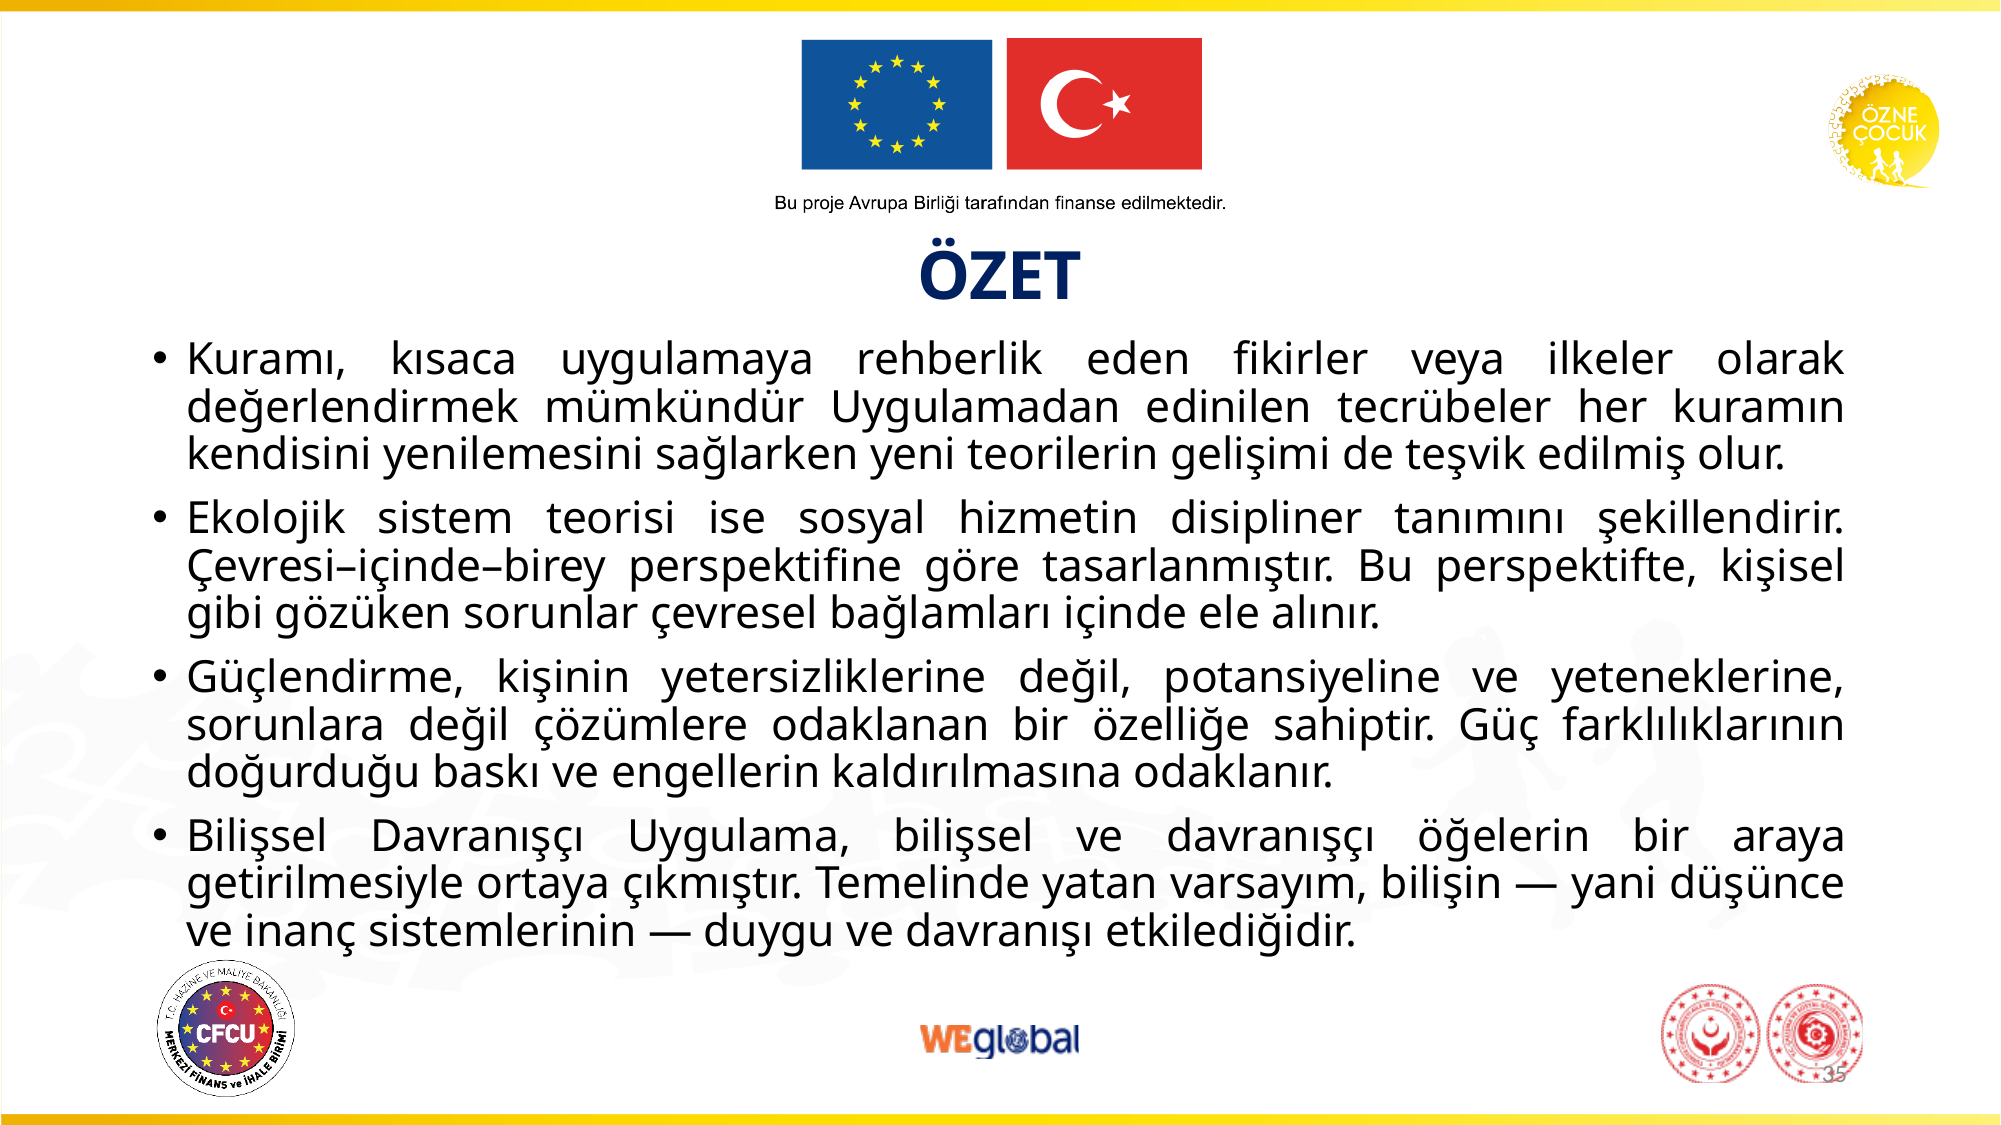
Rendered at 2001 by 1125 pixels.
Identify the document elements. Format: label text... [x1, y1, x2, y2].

list Kuramı, kısaca uygulamaya rehberlik eden fikirler veya ilkeler olarak değerlendirmek mümkündür Uygulamadan edinilen tecrübeler her kuramın kendisini yenilemesini sağlarken yeni teorilerin gelişimi de teşvik edilmiş olur. Ekolojik sistem teorisi ise sosyal hizmetin disipliner tanımını şekillendirir. Çevresi–içinde–birey perspektifine göre tasarlanmıştır. Bu perspektifte, kişisel gibi gözüken sorunlar çevresel bağlamları içinde ele alınır. Güçlendirme, kişinin yetersizliklerine değil, potansiyeline ve yeteneklerine, sorunlara değil çözümlere odaklanan bir özelliğe sahiptir. Güç farklılıklarının doğurduğu baskı ve engellerin kaldırılmasına odaklanır. Bilişsel Davranışçı Uygulama, bilişsel ve davranışçı öğelerin bir araya getirilmesiyle ortaya çıkmıştır. Temelinde yatan varsayım, bilişin — yani düşünce ve inanç sistemlerinin — duygu ve davranışı etkilediğidir. [137, 328, 1863, 966]
picture [0, 0, 2001, 1125]
slide_number 35 [1412, 1042, 1863, 1103]
title ÖZET [137, 215, 1863, 328]
